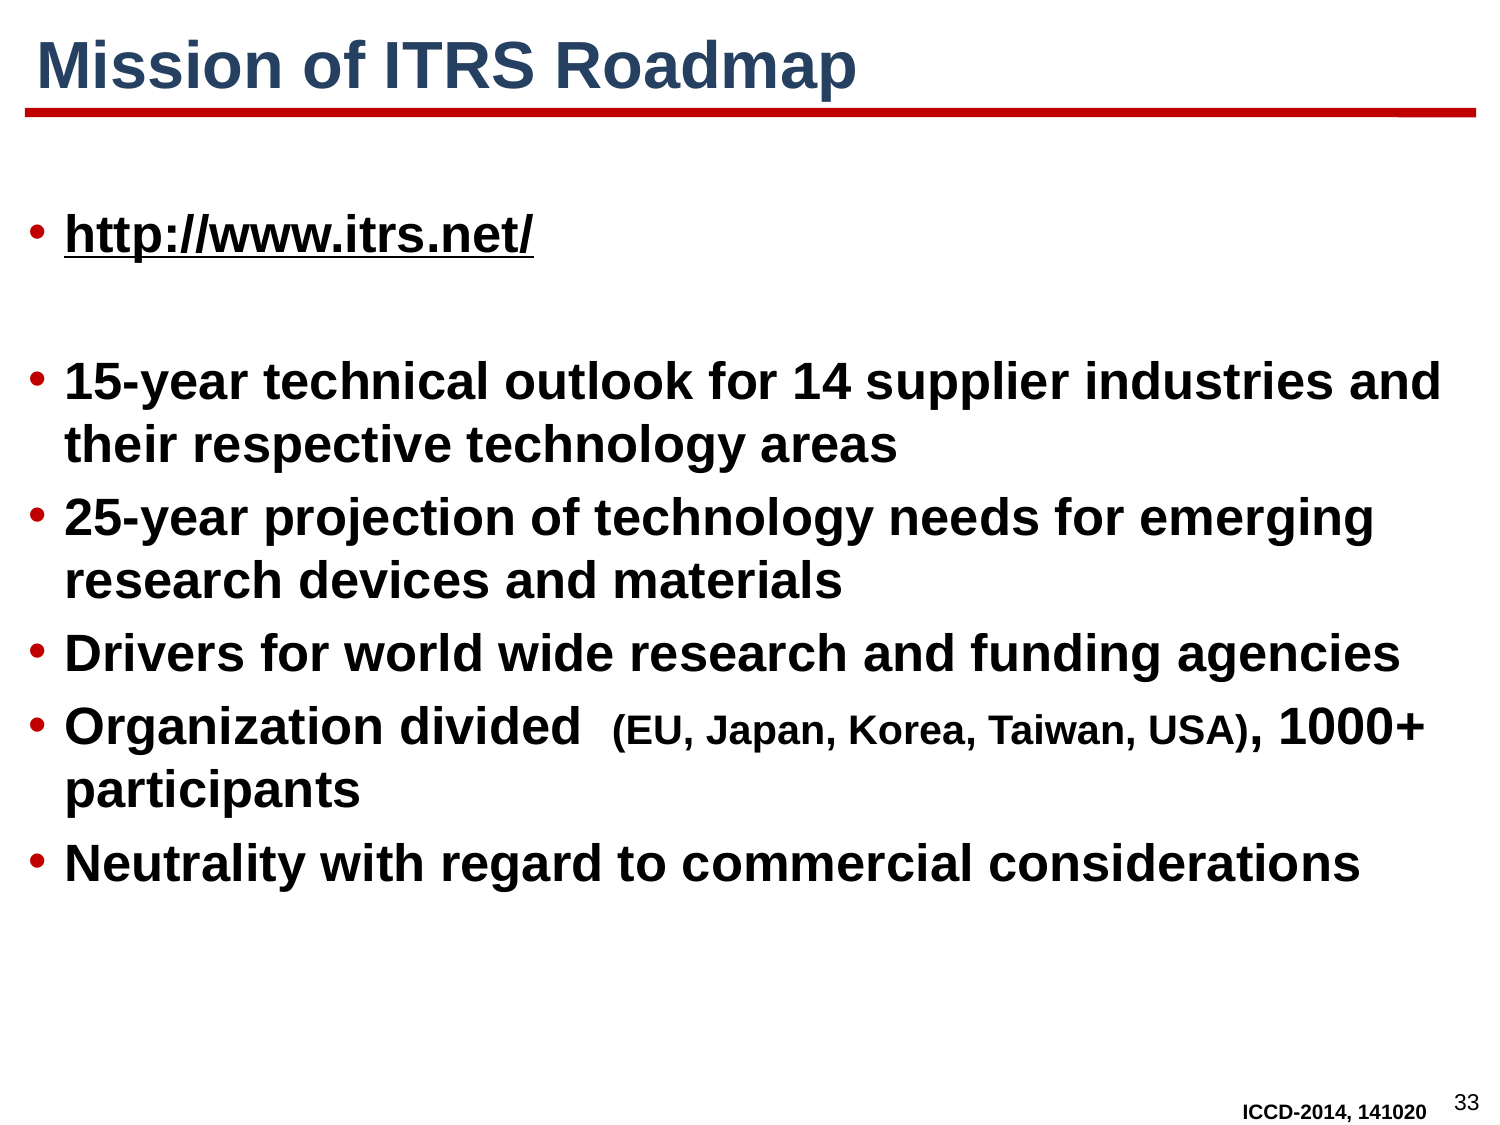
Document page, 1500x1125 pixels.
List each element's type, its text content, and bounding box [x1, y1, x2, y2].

list http://www.itrs.net/ 15-year technical outlook for 14 supplier industries and their respective technology areas 25-year projection of technology needs for emerging research devices and materials Drivers for world wide research and funding agencies Organization divided (EU, Japan, Korea, Taiwan, USA), 1000+ participants Neutrality with regard to commercial considerations [13, 137, 1491, 1062]
title Mission of ITRS Roadmap [21, 12, 1474, 111]
